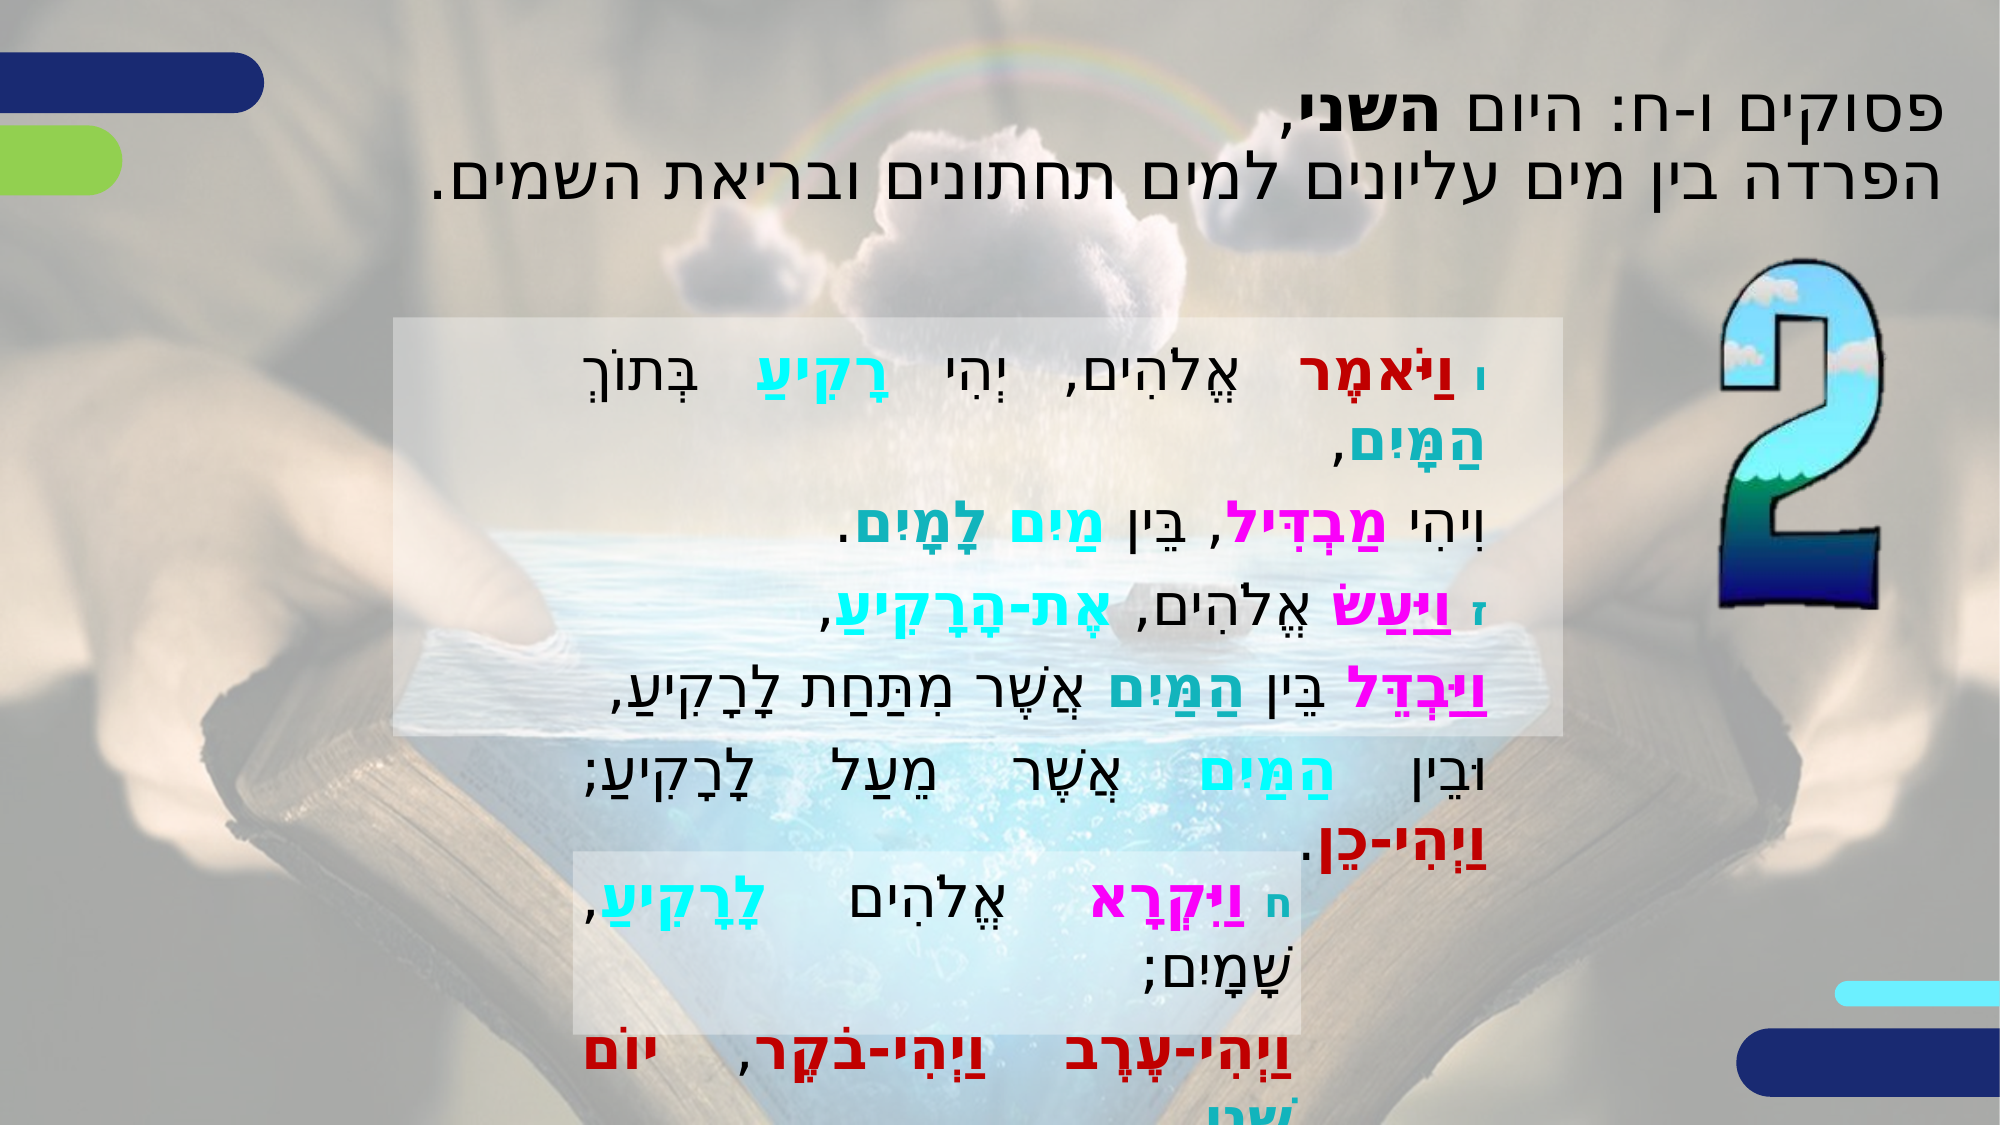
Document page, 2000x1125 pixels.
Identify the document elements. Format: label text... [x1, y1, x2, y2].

text_box פסוקים ו-ח: היום השני, הפרדה בין מים עליונים למים תחתונים ובריאת השמים. [280, 52, 1962, 239]
text_box ח וַיִּקְרָא אֱלֹהִים לָרָקִיעַ, שָׁמָיִם; וַיְהִי-עֶרֶב וַיְהִי-בֹקֶר, יוֹם שֵׁנִי. [566, 851, 1308, 1125]
picture [0, 0, 2000, 1125]
text_box [391, 315, 1565, 738]
text_box ו וַיֹּאמֶר אֱלֹהִים, יְהִי רָקִיעַ בְּתוֹךְ הַמָּיִם, וִיהִי מַבְדִּיל, בֵּין מַיִם לָמָיִם. ז וַיַּעַשׂ אֱלֹהִים, אֶת-הָרָקִיעַ, וַיַּבְדֵּל בֵּין הַמַּיִם אֲשֶׁר מִתַּחַת לָרָקִיעַ, וּבֵין הַמַּיִם אֲשֶׁר מֵעַל לָרָקִיעַ; וַיְהִי-כֵן. [566, 324, 1503, 880]
